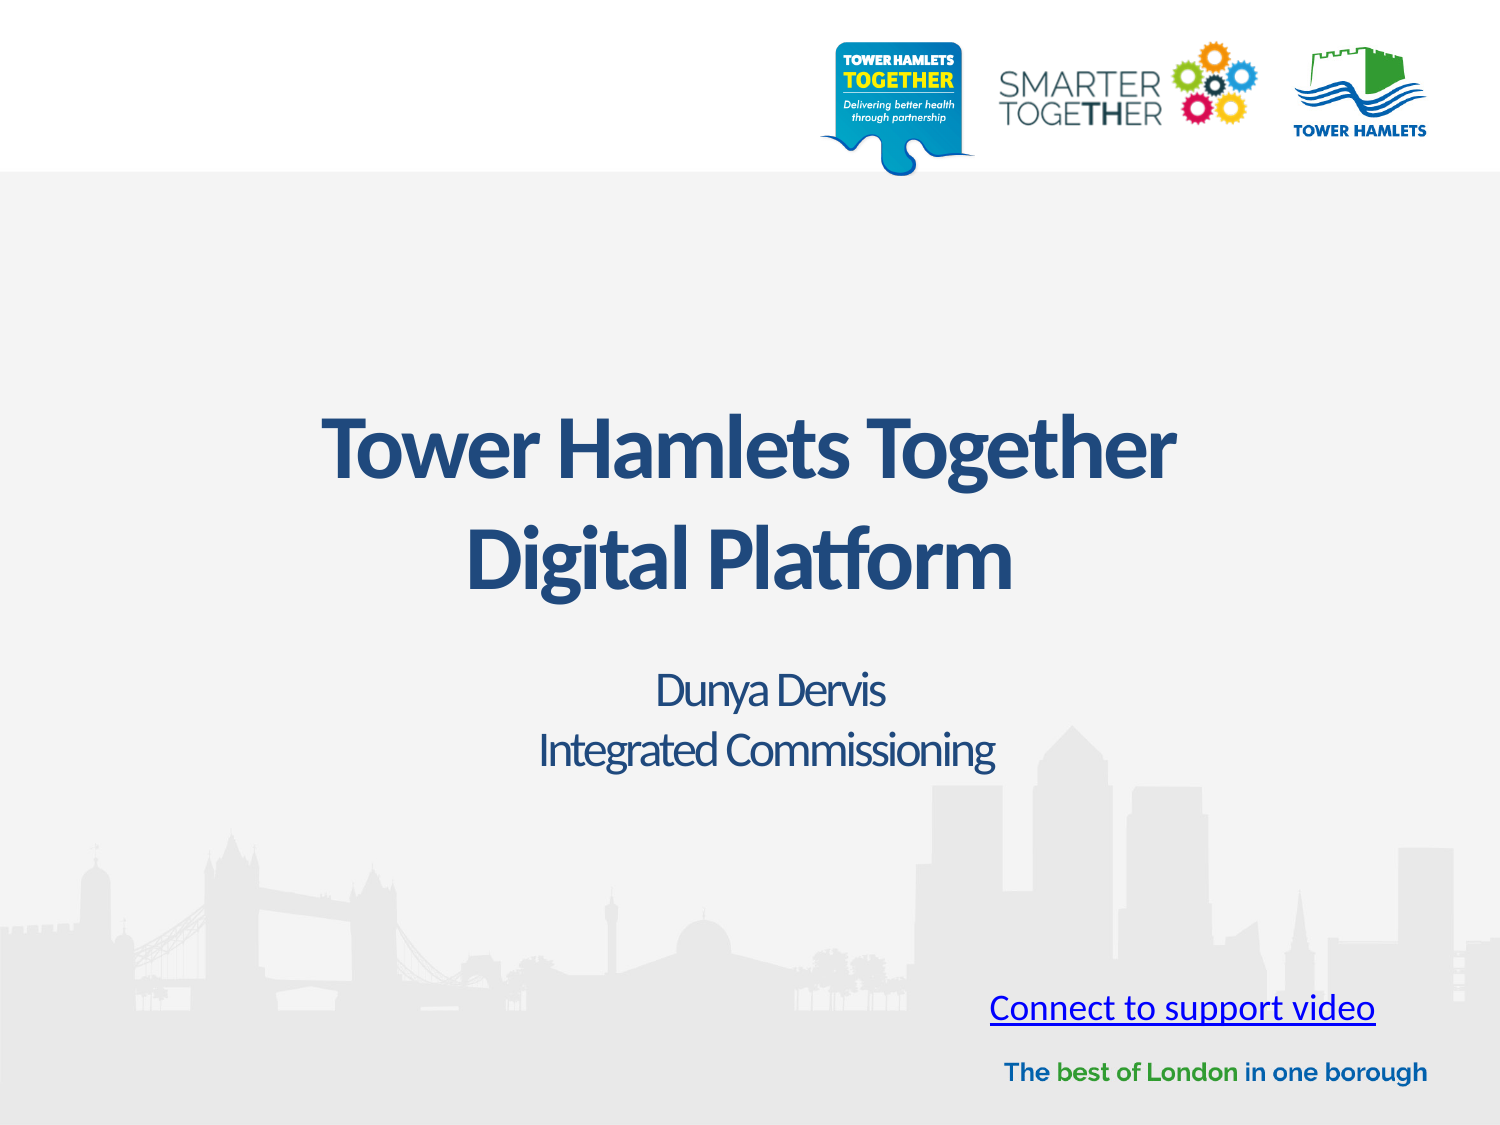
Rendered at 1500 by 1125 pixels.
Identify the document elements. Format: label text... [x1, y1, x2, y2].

picture [0, 0, 1500, 1125]
text_box Dunya Dervis Integrated Commissioning [133, 597, 1409, 835]
title Tower Hamlets Together Digital Platform [112, 349, 1388, 646]
text_box Connect to support video [974, 975, 1447, 1036]
